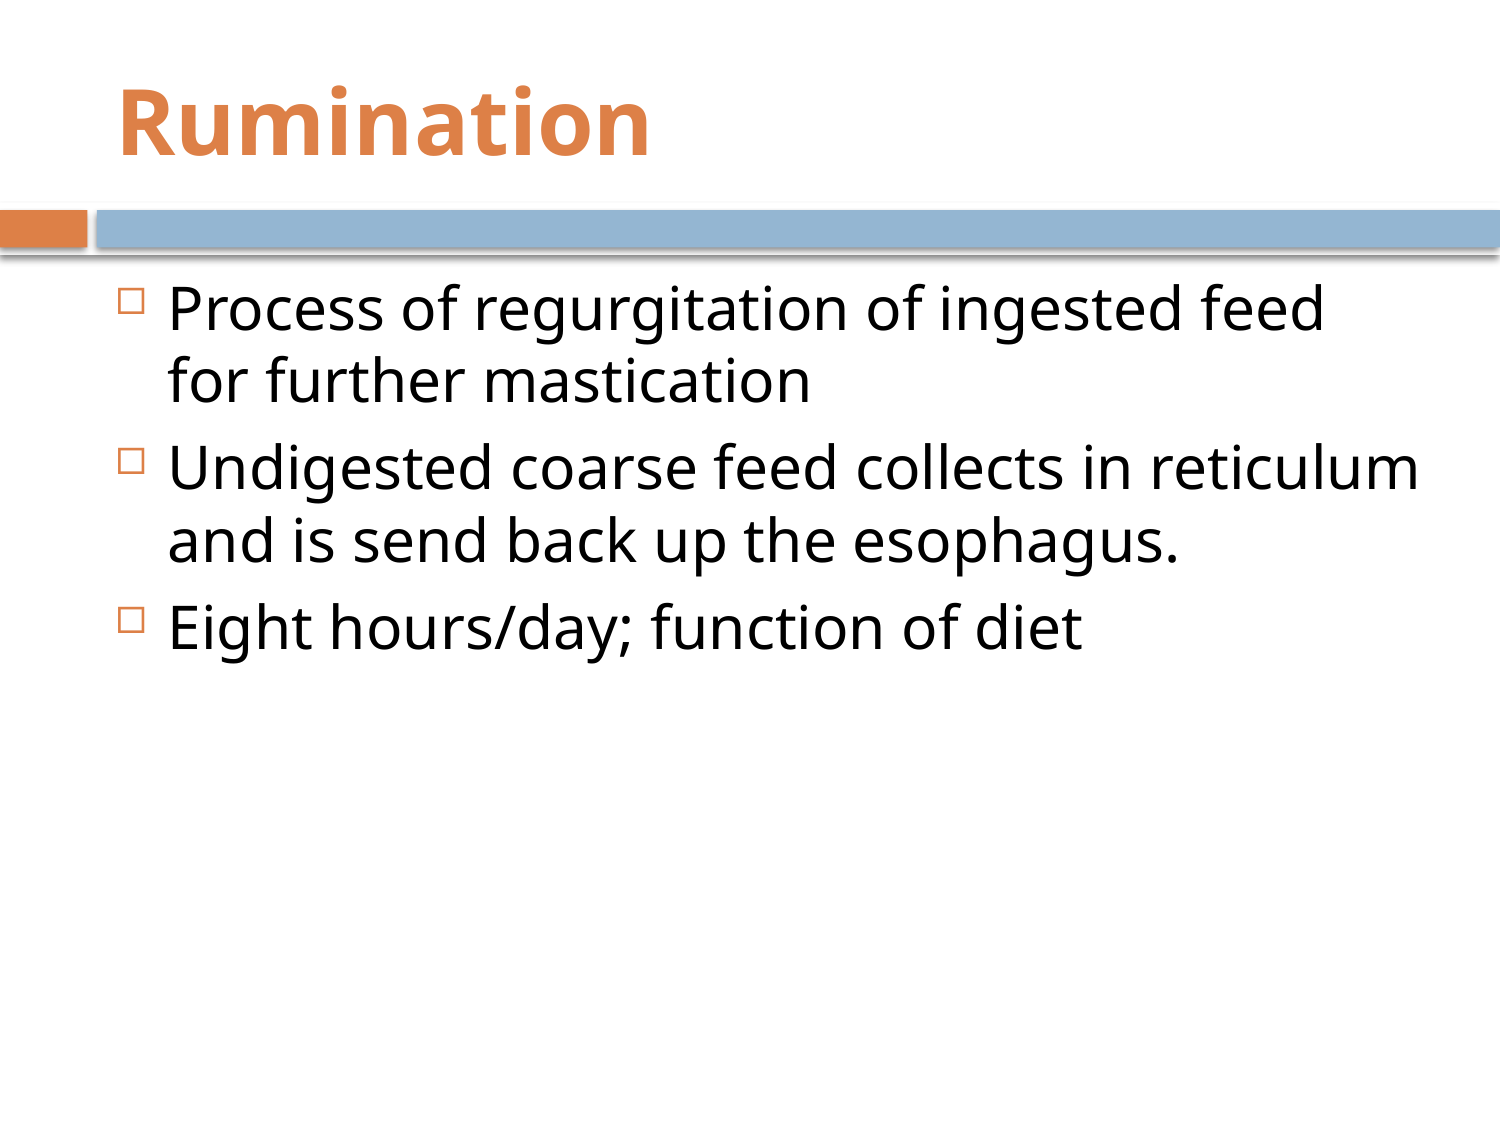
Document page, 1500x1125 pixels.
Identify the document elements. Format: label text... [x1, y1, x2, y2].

list Process of regurgitation of ingested feed for further mastication Undigested coarse feed collects in reticulum and is send back up the esophagus. Eight hours/day; function of diet [100, 262, 1438, 1000]
title Rumination [100, 37, 1438, 200]
